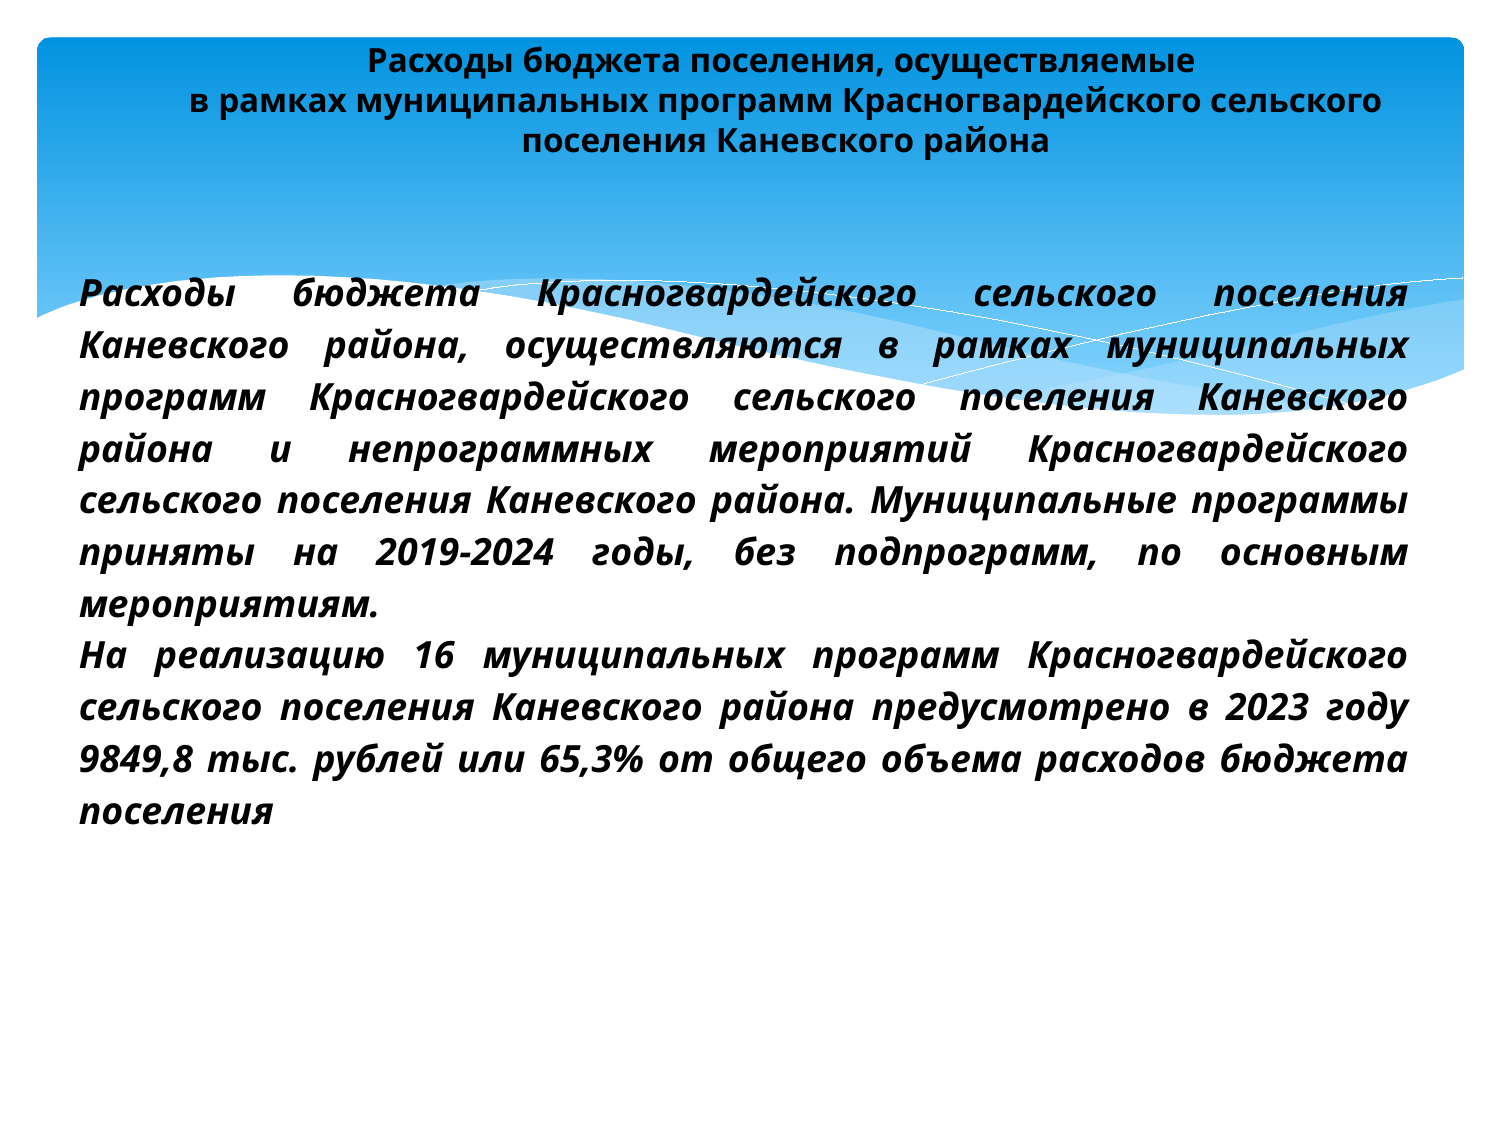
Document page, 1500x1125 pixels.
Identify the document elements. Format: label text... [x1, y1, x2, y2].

text_box Расходы бюджета Красногвардейского сельского поселения Каневского района, осуществляются в рамках муниципальных программ Красногвардейского сельского поселения Каневского района и непрограммных мероприятий Красногвардейского сельского поселения Каневского района. Муниципальные программы приняты на 2019-2024 годы, без подпрограмм, по основным мероприятиям. На реализацию 16 муниципальных программ Красногвардейского сельского поселения Каневского района предусмотрено в 2023 году 9849,8 тыс. рублей или 65,3% от общего объема расходов бюджета поселения [64, 255, 1425, 840]
title Расходы бюджета поселения, осуществляемые в рамках муниципальных программ Красногвардейского сельского поселения Каневского района [147, 19, 1425, 220]
